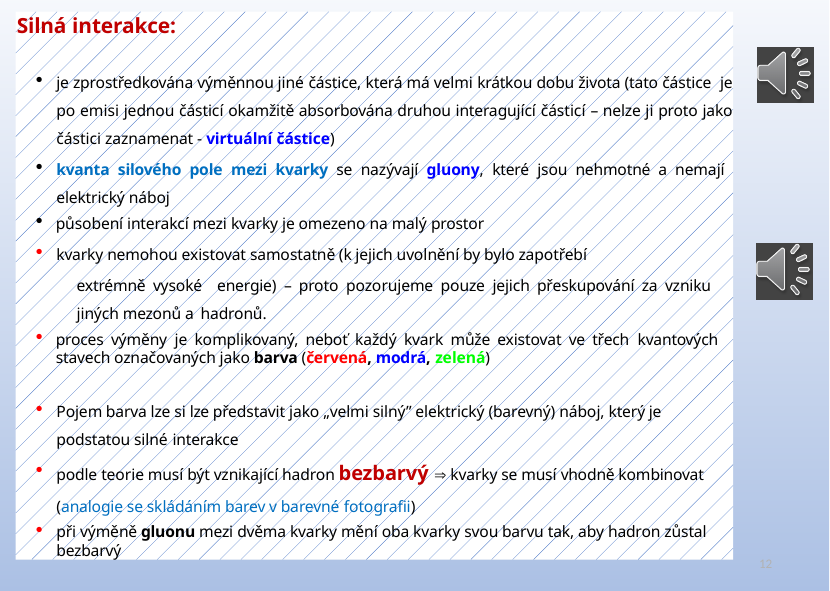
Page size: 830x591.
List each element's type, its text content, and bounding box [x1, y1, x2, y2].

picture [755, 242, 814, 301]
picture [756, 46, 815, 105]
text_box Silná interakce: je zprostředkována výměnnou jiné částice, která má velmi krátkou dobu života (tato částice je po emisi jednou částicí okamžitě absorbována druhou interagující částicí – nelze ji proto jako částici zaznamenat - virtuální částice) kvanta silového pole mezi kvarky se nazývají gluony, které jsou nehmotné a nemají elektrický náboj působení interakcí mezi kvarky je omezeno na malý prostor kvarky nemohou existovat samostatně (k jejich uvolnění by bylo zapotřebí extrémně vysoké energie) – proto pozorujeme pouze jejich přeskupování za vzniku jiných mezonů a hadronů. proces výměny je komplikovaný, neboť každý kvark může existovat ve třech kvantových stavech označovaných jako barva (červená, modrá, zelená) Pojem barva lze si lze představit jako „velmi silný” elektrický (barevný) náboj, který je podstatou silné interakce podle teorie musí být vznikající hadron bezbarvý  kvarky se musí vhodně kombinovat (analogie se skládáním barev v barevné fotografii) při výměně gluonu mezi dvěma kvarky mění oba kvarky svou barvu tak, aby hadron zůstal bezbarvý [15, 11, 734, 560]
slide_number 12 [585, 547, 773, 579]
